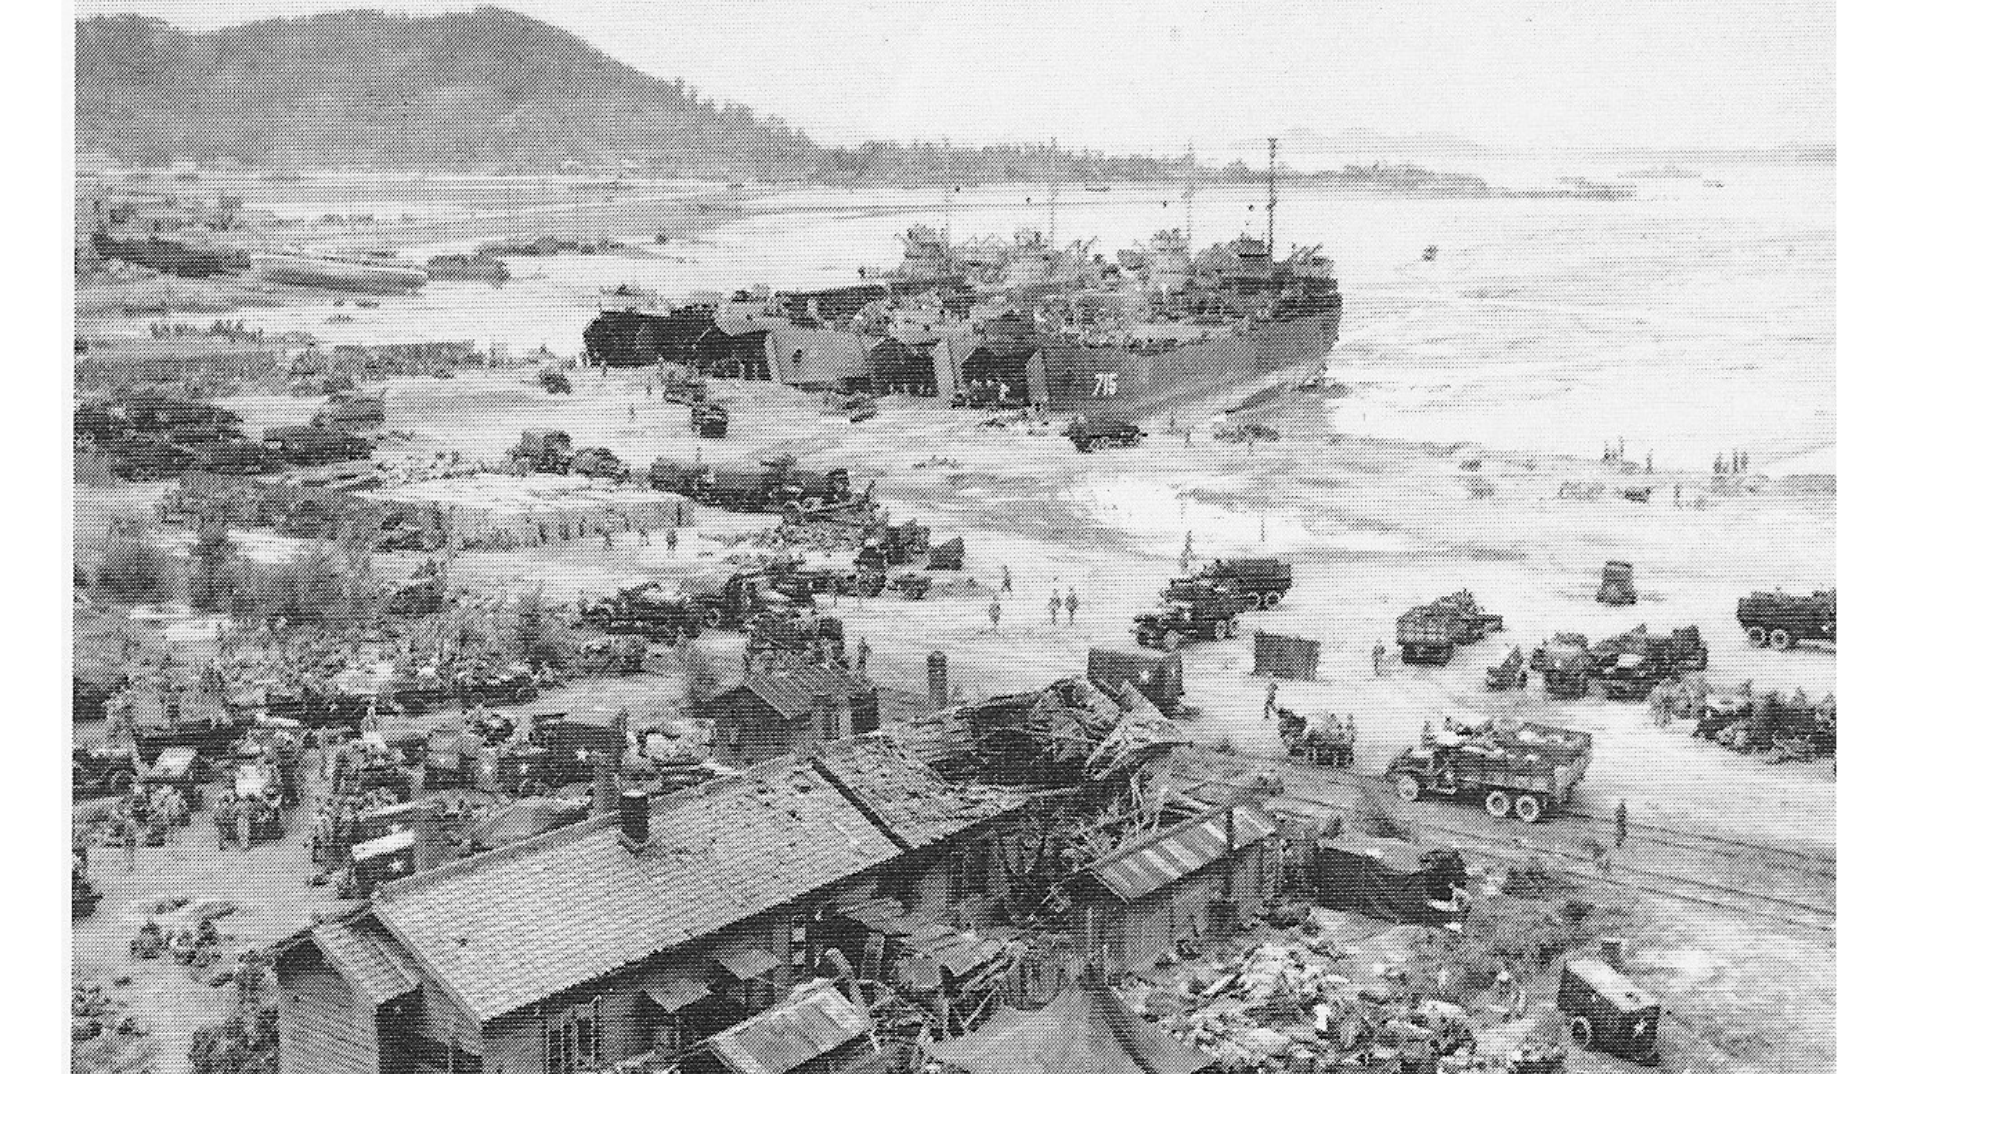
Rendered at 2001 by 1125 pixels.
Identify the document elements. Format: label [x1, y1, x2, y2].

list [61, 0, 1837, 1074]
